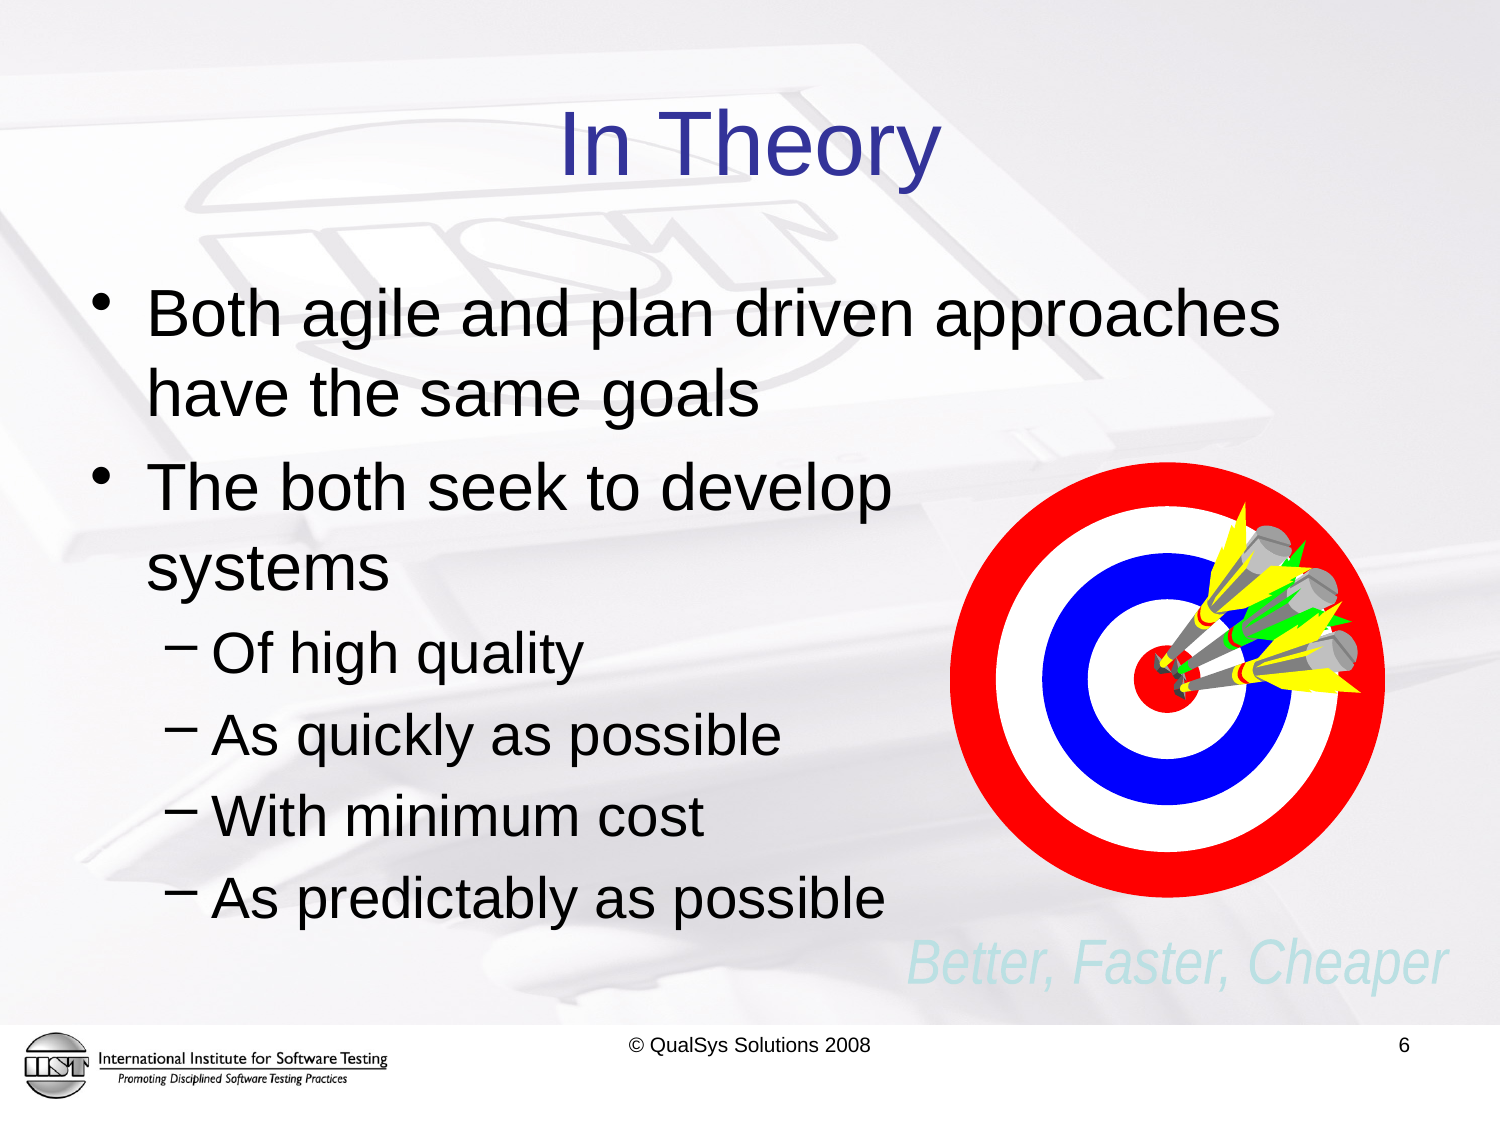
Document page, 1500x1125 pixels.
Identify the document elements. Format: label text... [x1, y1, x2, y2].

picture [0, 0, 1500, 1025]
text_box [949, 462, 1386, 898]
slide_number 6 [1074, 1024, 1426, 1103]
picture [24, 1032, 388, 1099]
list Both agile and plan driven approaches have the same goals The both seek to develop systems Of high quality As quickly as possible With minimum cost As predictably as possible [74, 262, 1426, 1006]
title In Theory [74, 44, 1426, 233]
footer © QualSys Solutions 2008 [512, 1024, 988, 1103]
